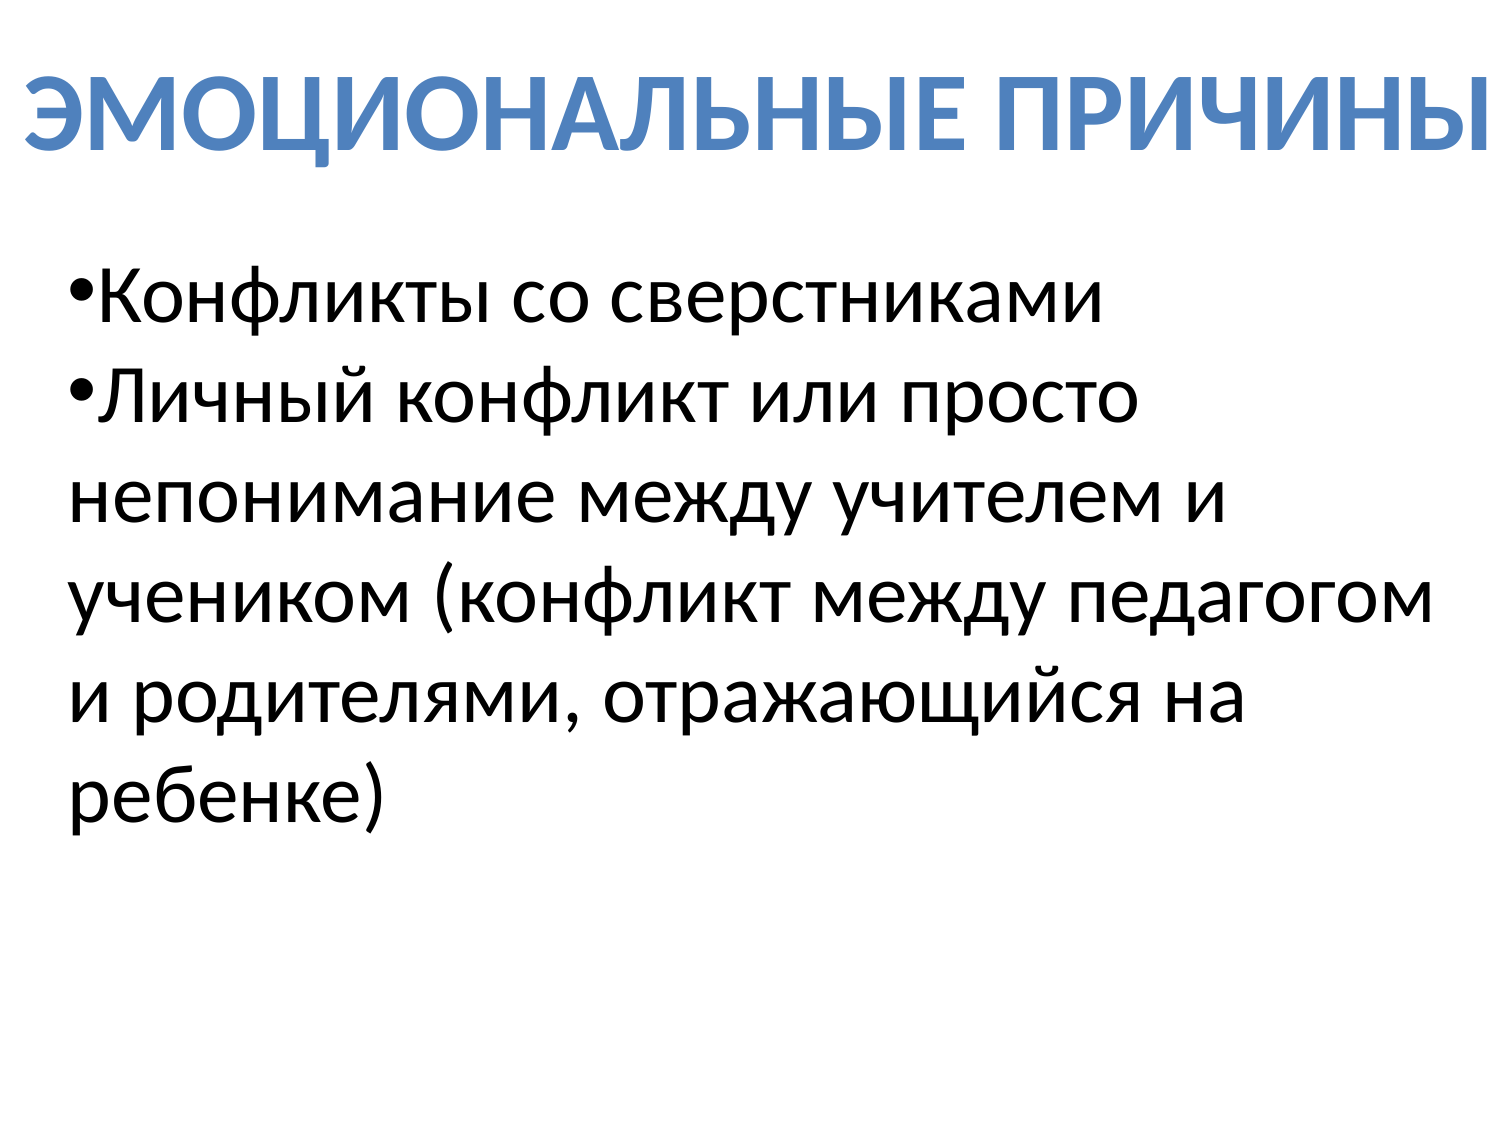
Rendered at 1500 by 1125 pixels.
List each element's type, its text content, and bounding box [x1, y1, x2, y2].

text_box Конфликты со сверстниками Личный конфликт или просто непонимание между учителем и учеником (конфликт между педагогом и родителями, отражающийся на ребенке) [53, 231, 1471, 947]
text_box ЭМОЦИОНАЛЬНЫЕ ПРИЧИНЫ [7, 30, 1500, 181]
